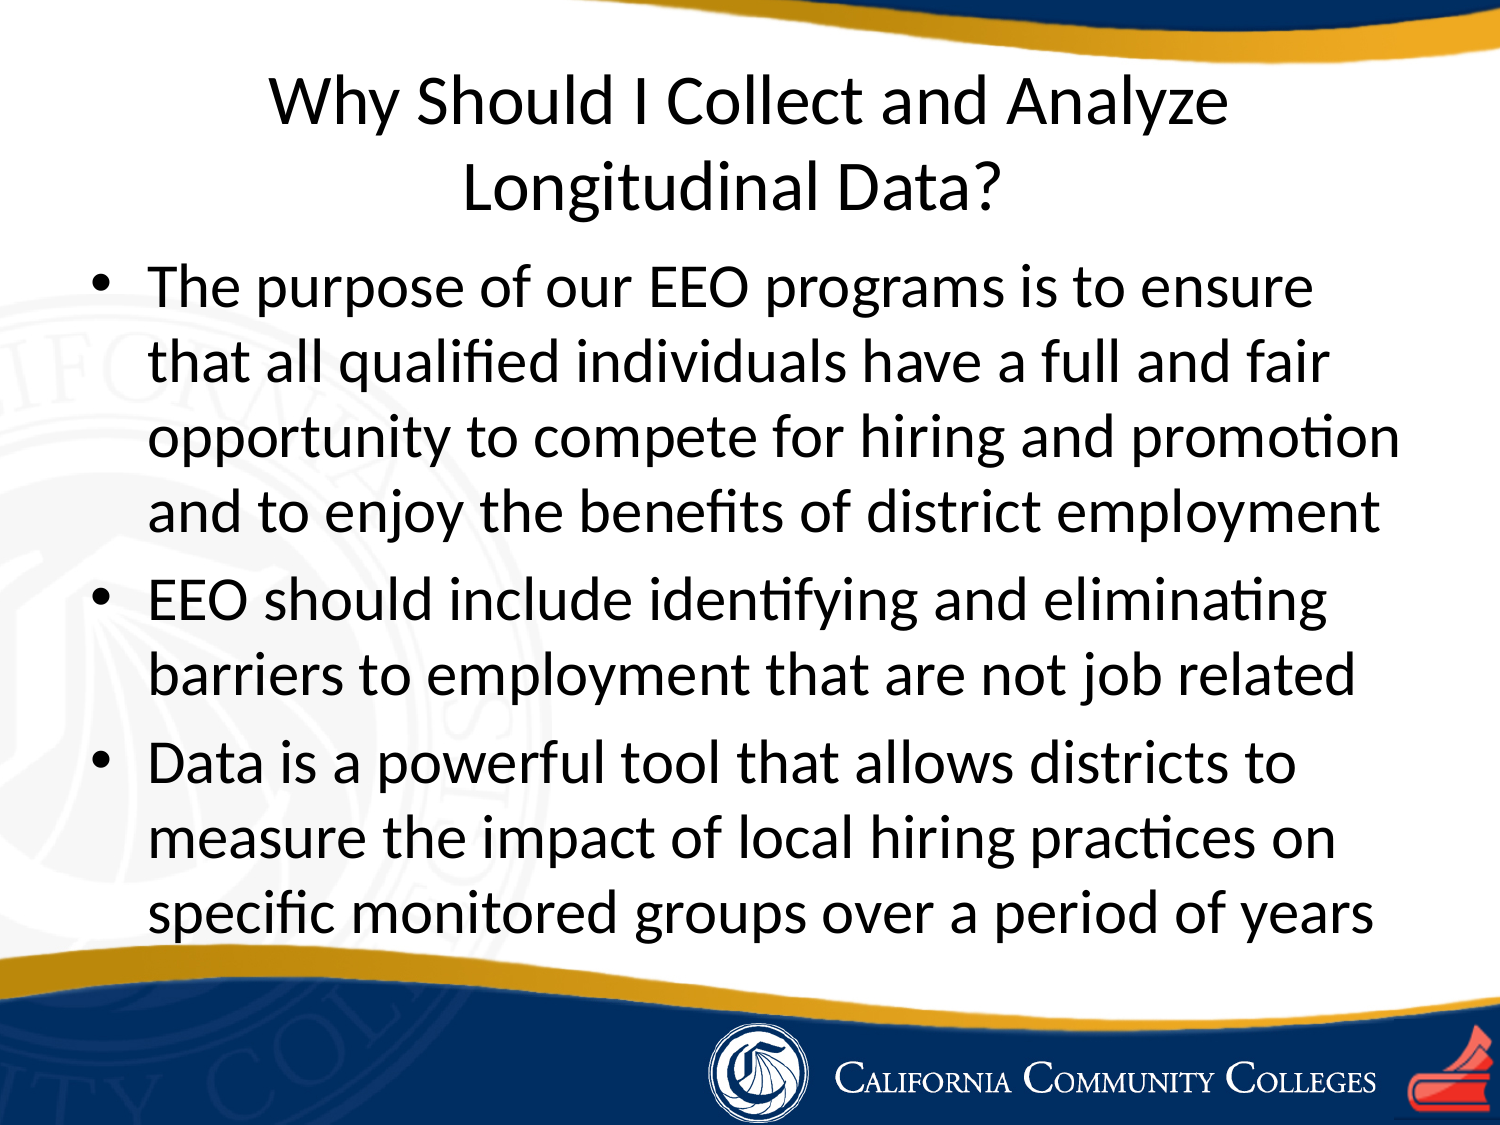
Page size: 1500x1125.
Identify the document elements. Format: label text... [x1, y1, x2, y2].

title Why Should I Collect and Analyze Longitudinal Data? [75, 45, 1425, 233]
picture [0, 0, 1500, 1125]
list The purpose of our EEO programs is to ensure that all qualified individuals have a full and fair opportunity to compete for hiring and promotion and to enjoy the benefits of district employment EEO should include identifying and eliminating barriers to employment that are not job related Data is a powerful tool that allows districts to measure the impact of local hiring practices on specific monitored groups over a period of years [75, 236, 1425, 980]
